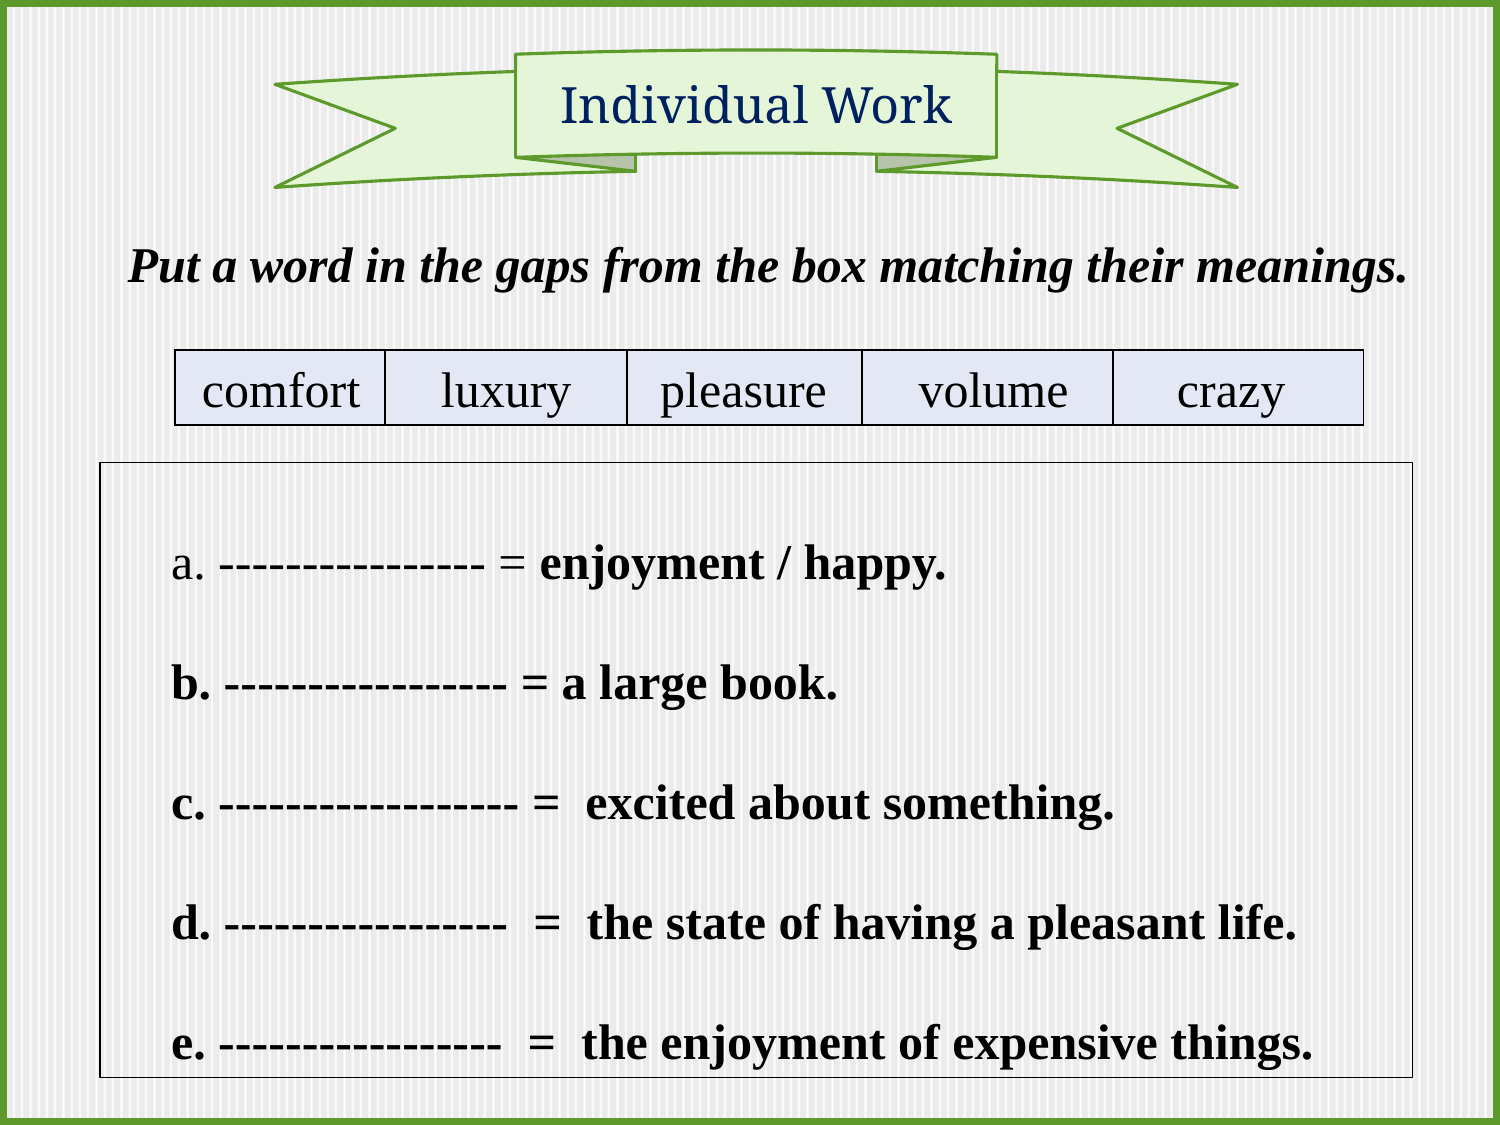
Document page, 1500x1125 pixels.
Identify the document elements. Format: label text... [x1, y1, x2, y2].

text_box Individual Work [273, 48, 1239, 190]
table_header [1114, 351, 1124, 424]
table_header [875, 351, 887, 424]
table_header [1338, 351, 1363, 424]
table_header [1100, 351, 1112, 424]
text_box luxury [399, 349, 613, 425]
text_box volume [887, 349, 1100, 425]
table_header [388, 351, 399, 424]
text_box Put a word in the gaps from the box matching their meanings. [99, 224, 1438, 300]
text_box a. ---------------- = enjoyment / happy. b. ----------------- = a large book. c. ------------------ = excited about something. d. ----------------- = the state of having a pleasant life. e. ----------------- = the enjoyment of expensive things. [99, 462, 1413, 1078]
text_box pleasure [613, 349, 875, 425]
text_box crazy [1124, 349, 1338, 425]
text_box comfort [174, 349, 388, 425]
